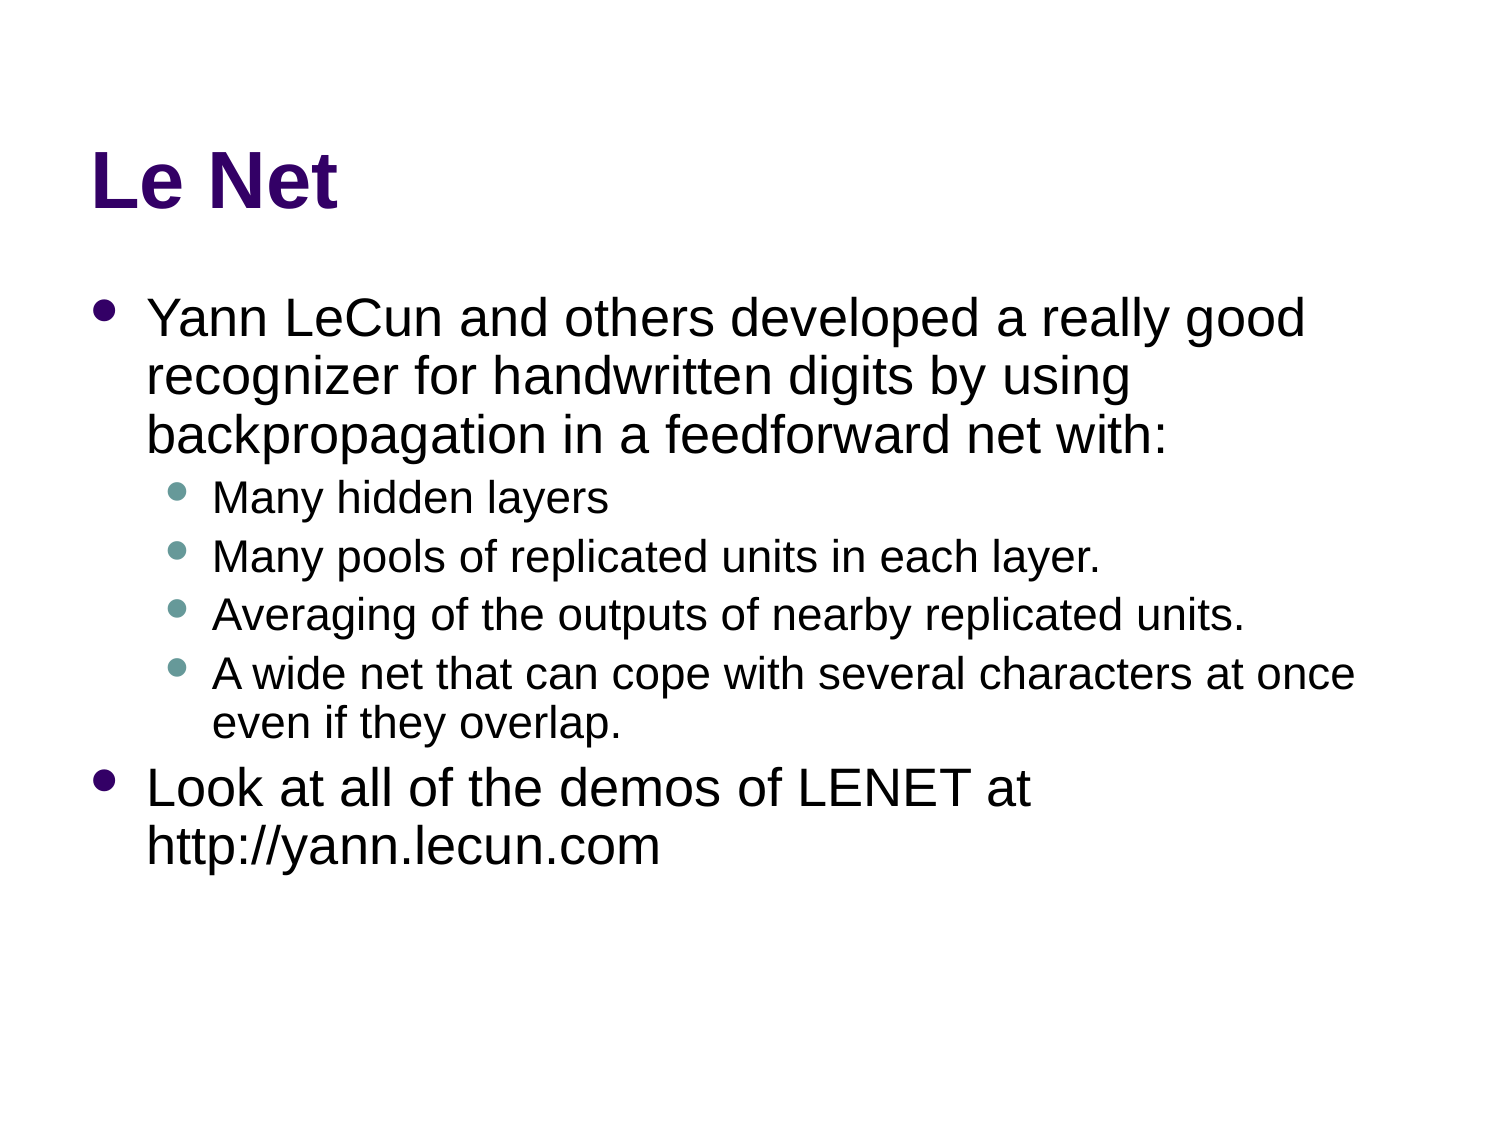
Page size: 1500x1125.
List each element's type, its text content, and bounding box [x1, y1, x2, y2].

list Yann LeCun and others developed a really good recognizer for handwritten digits by using backpropagation in a feedforward net with: Many hidden layers Many pools of replicated units in each layer. Averaging of the outputs of nearby replicated units. A wide net that can cope with several characters at once even if they overlap. Look at all of the demos of LENET at http://yann.lecun.com [75, 282, 1425, 1006]
title Le Net [75, 20, 1313, 233]
